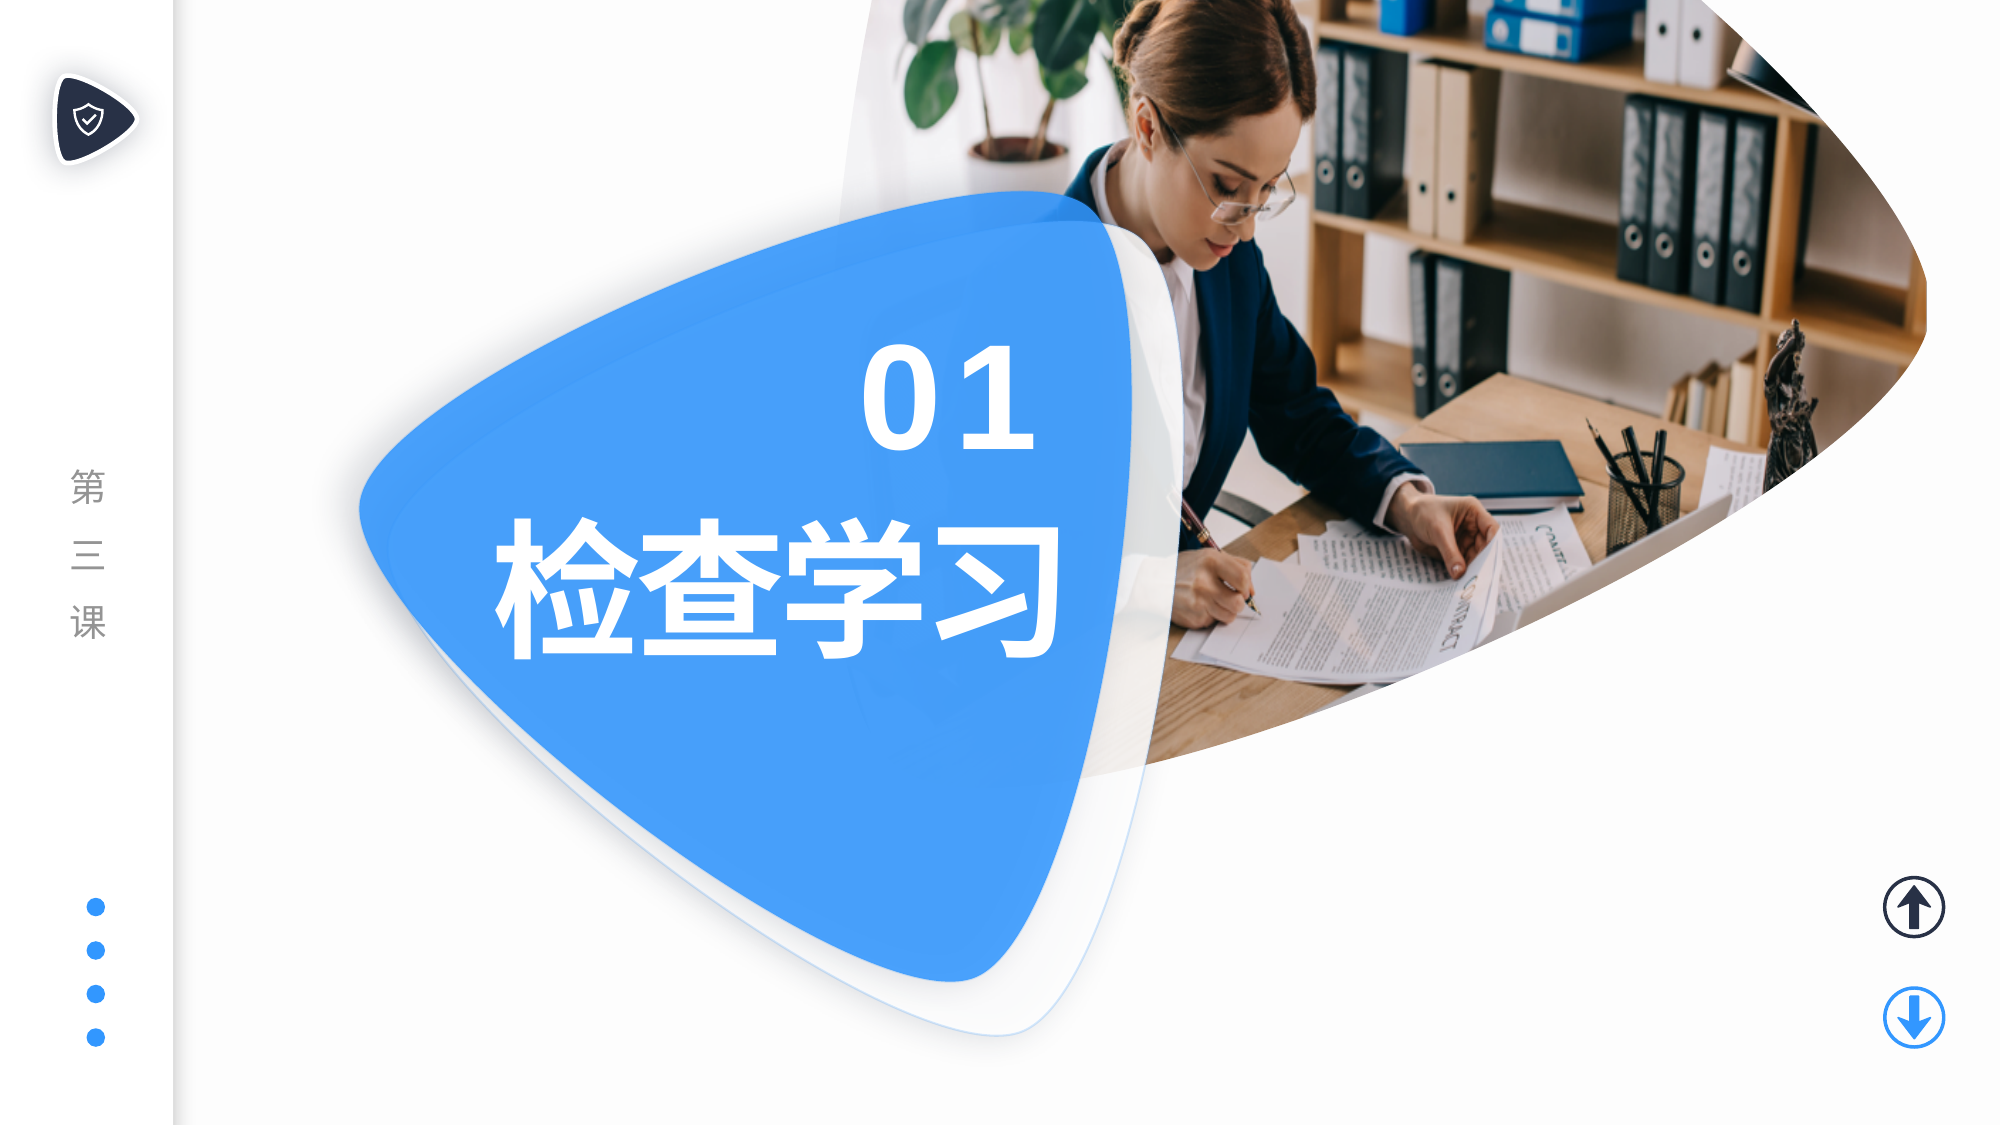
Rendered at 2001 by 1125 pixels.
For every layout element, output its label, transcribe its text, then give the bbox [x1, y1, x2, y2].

text_box [358, 190, 1133, 983]
text_box 检查学习 [477, 489, 1088, 684]
text_box [712, 225, 1185, 1037]
text_box [840, 0, 1932, 764]
text_box 01 [738, 292, 1053, 488]
